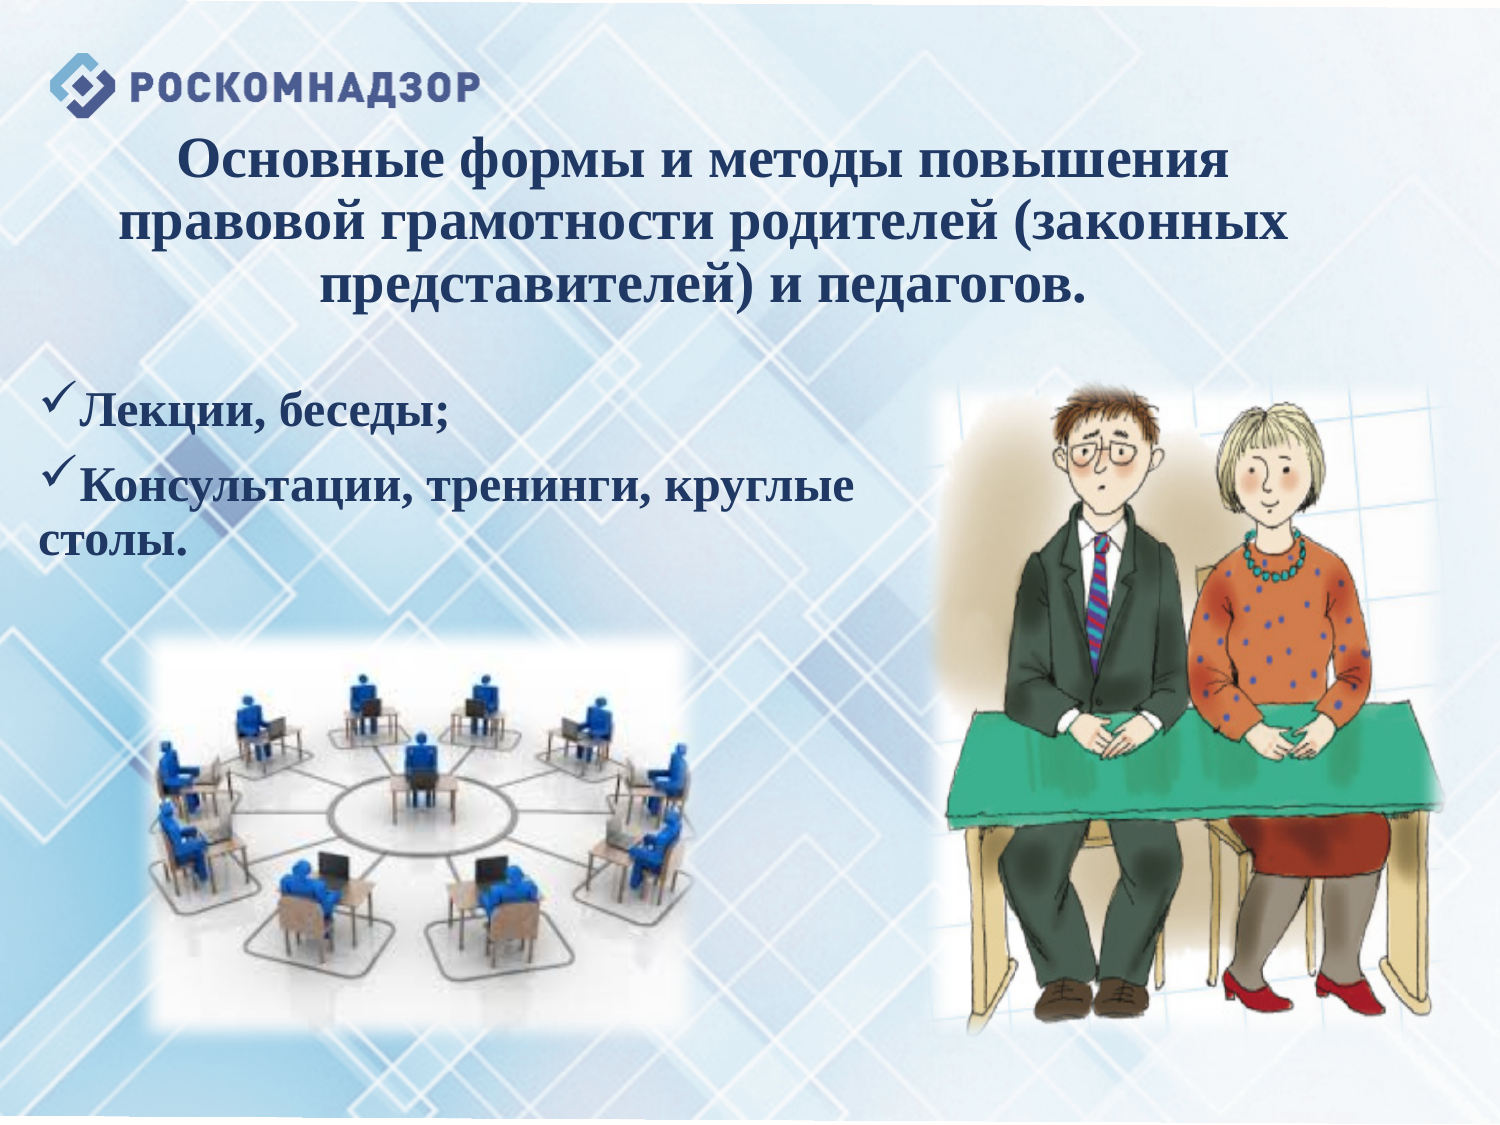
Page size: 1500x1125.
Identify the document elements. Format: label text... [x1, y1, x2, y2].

title Основные формы и методы повышения правовой грамотности родителей (законных представителей) и педагогов. [66, 233, 1342, 324]
picture [916, 374, 1451, 1041]
subtitle Лекции, беседы; Консультации, тренинги, круглые столы. [23, 375, 944, 1083]
picture [130, 618, 706, 1050]
